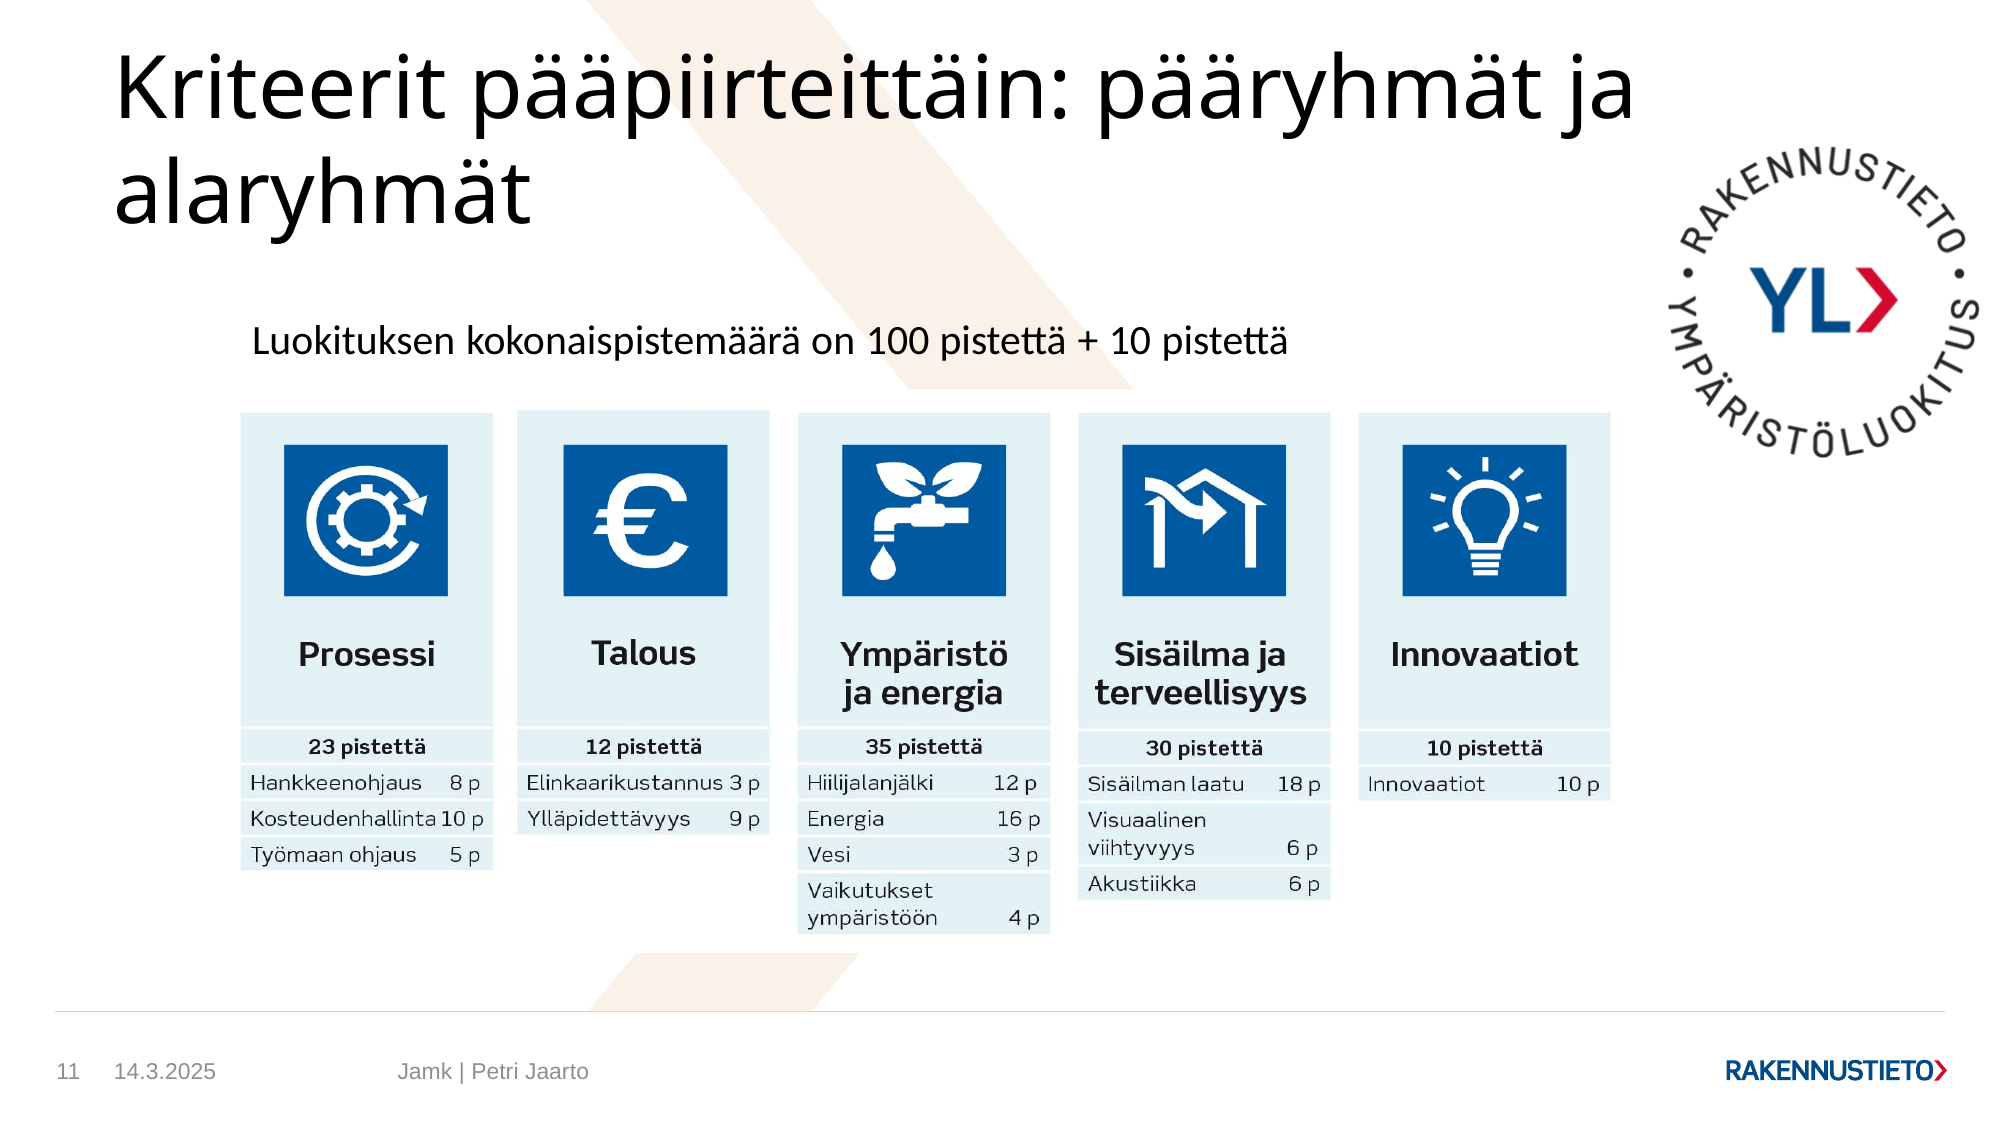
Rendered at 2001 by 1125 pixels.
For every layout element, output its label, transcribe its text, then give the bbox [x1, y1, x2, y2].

list Luokituksen kokonaispistemäärä on 100 pistettä + 10 pistettä [114, 302, 1886, 965]
picture [1663, 141, 1984, 464]
title Kriteerit pääpiirteittäin: pääryhmät ja alaryhmät [114, 30, 1886, 197]
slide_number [115, 1058, 397, 1083]
footer Jamk | Petri Jaarto [397, 1058, 1686, 1083]
slide_number 11 [56, 1058, 115, 1083]
picture [216, 389, 1638, 953]
